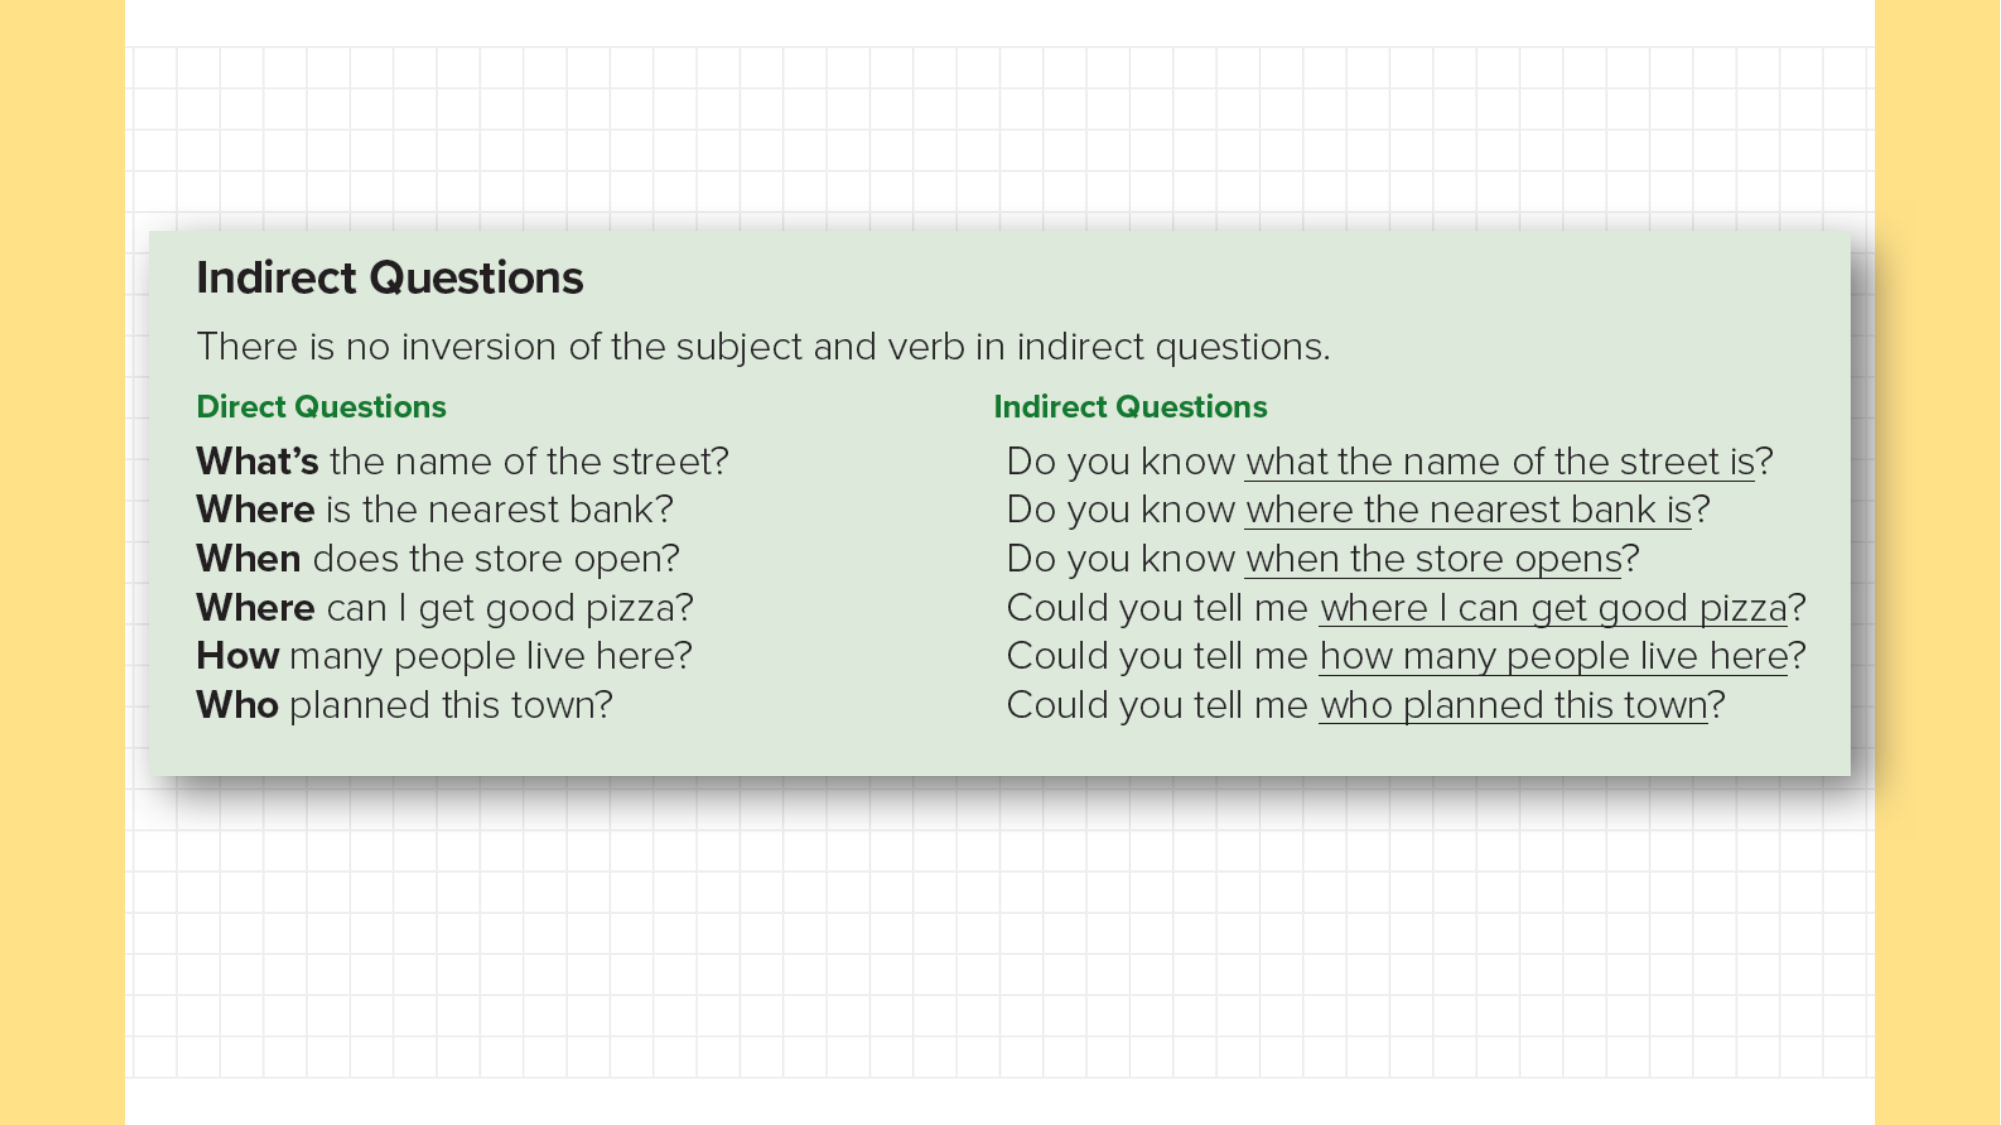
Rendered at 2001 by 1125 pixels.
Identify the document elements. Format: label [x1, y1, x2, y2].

picture [148, 231, 1851, 776]
